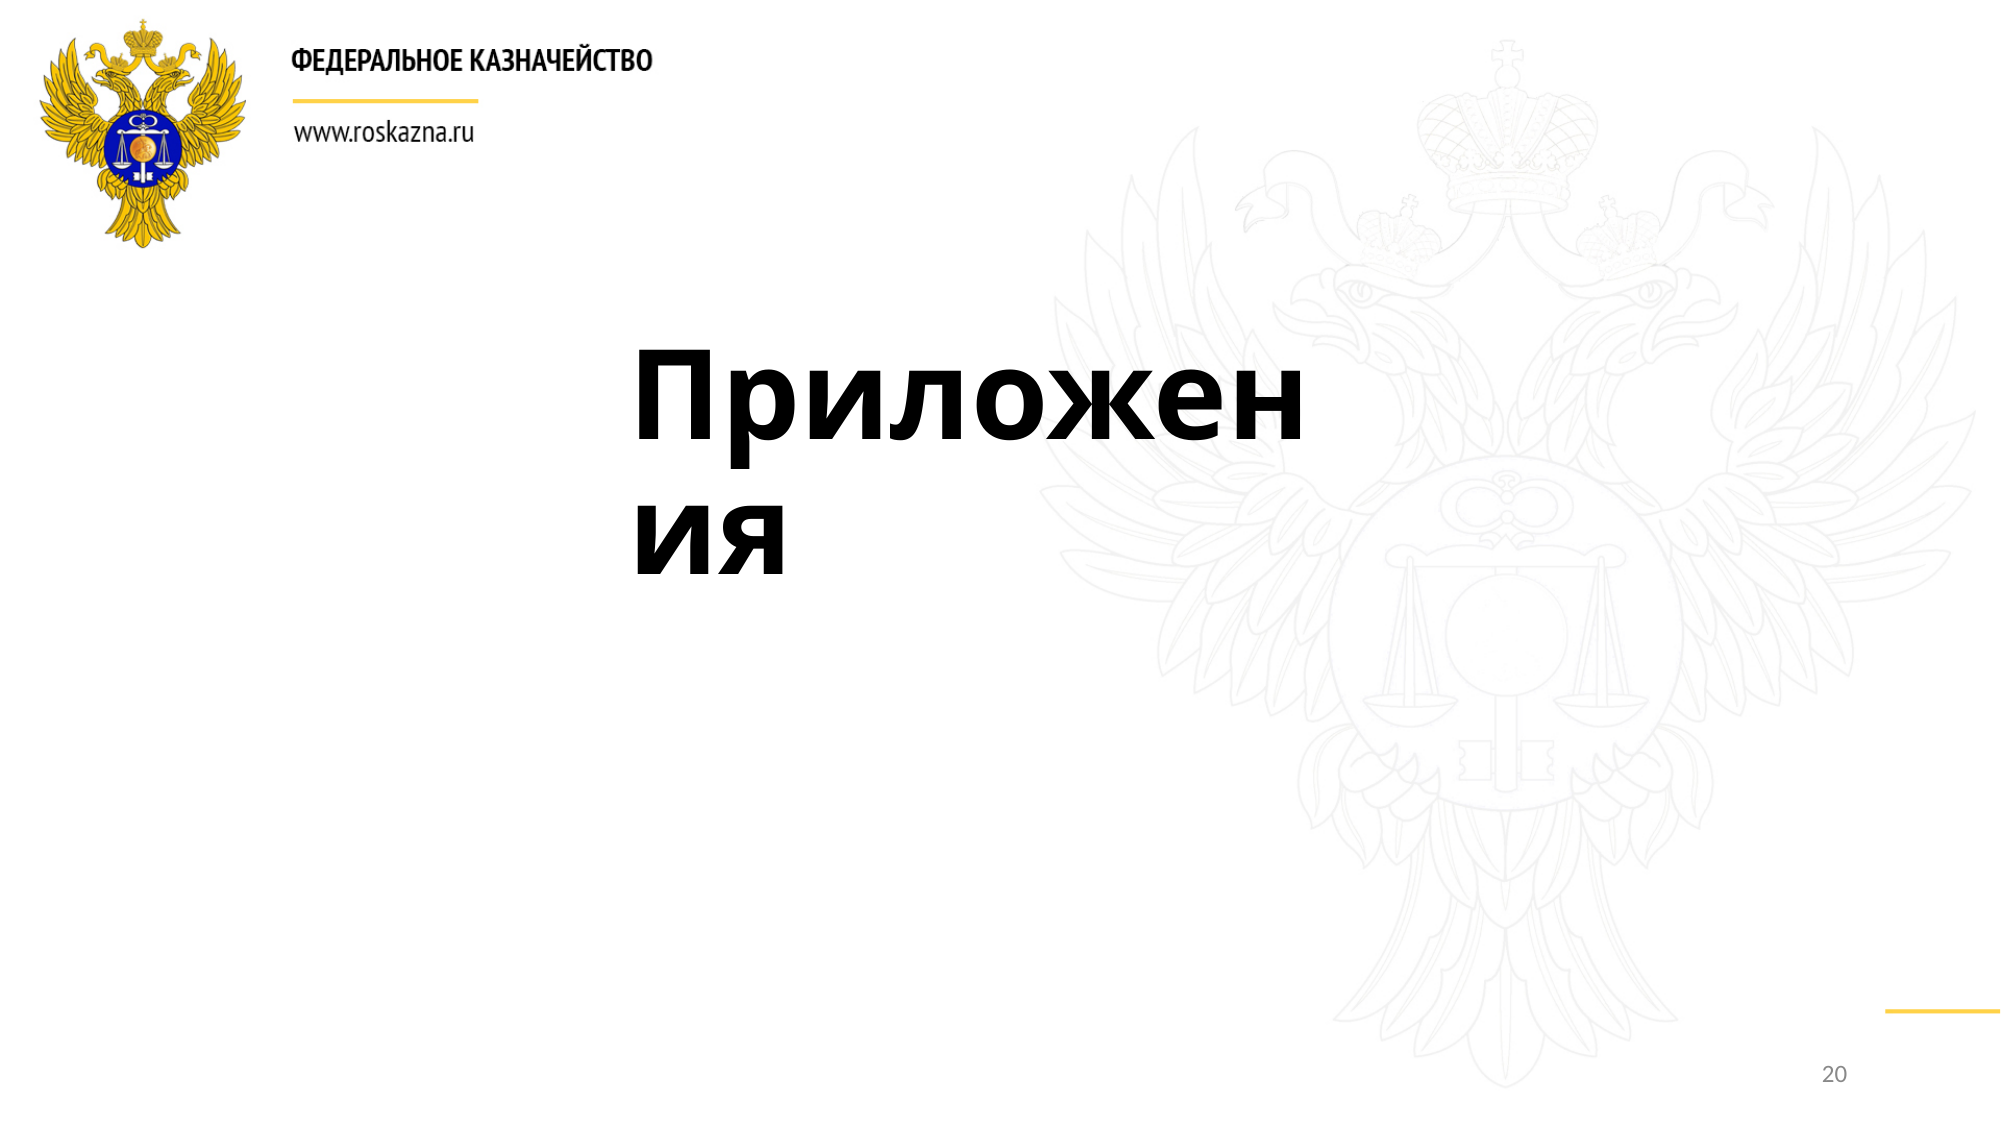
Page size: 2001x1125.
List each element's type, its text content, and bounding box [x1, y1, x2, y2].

title Приложения [613, 443, 1377, 609]
slide_number 20 [1412, 1042, 1863, 1103]
picture [0, 0, 2001, 1125]
